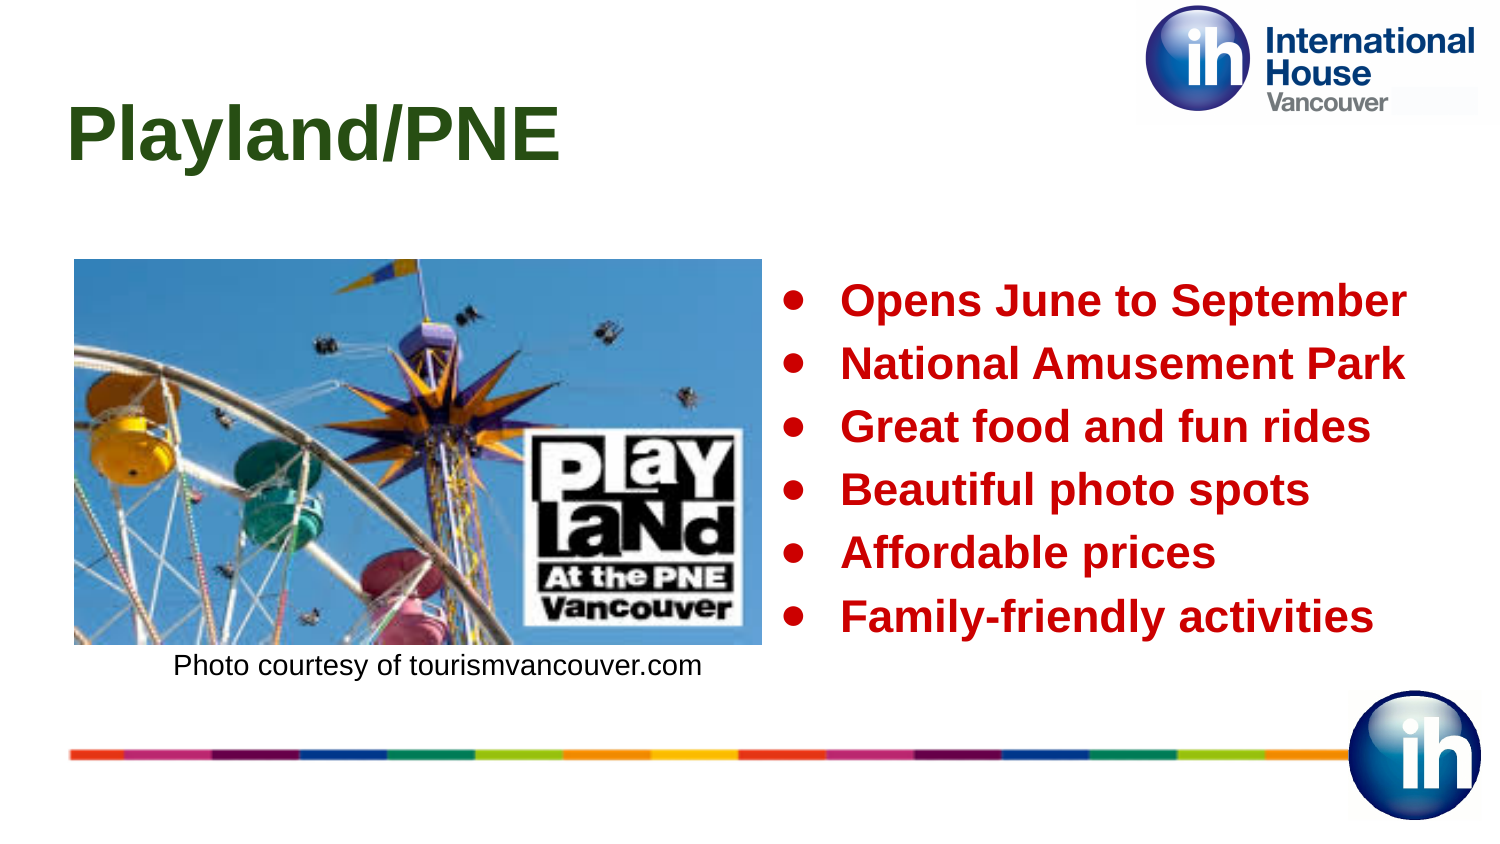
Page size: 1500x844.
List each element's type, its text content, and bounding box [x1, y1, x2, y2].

picture [74, 259, 762, 645]
picture [25, 690, 1482, 821]
list Opens June to September National Amusement Park Great food and fun rides Beautiful photo spots Affordable prices Family-friendly activities [750, 247, 1500, 808]
picture [1135, 0, 1500, 125]
title Playland/PNE [51, 54, 947, 154]
text_box Photo courtesy of tourismvancouver.com [126, 654, 750, 712]
